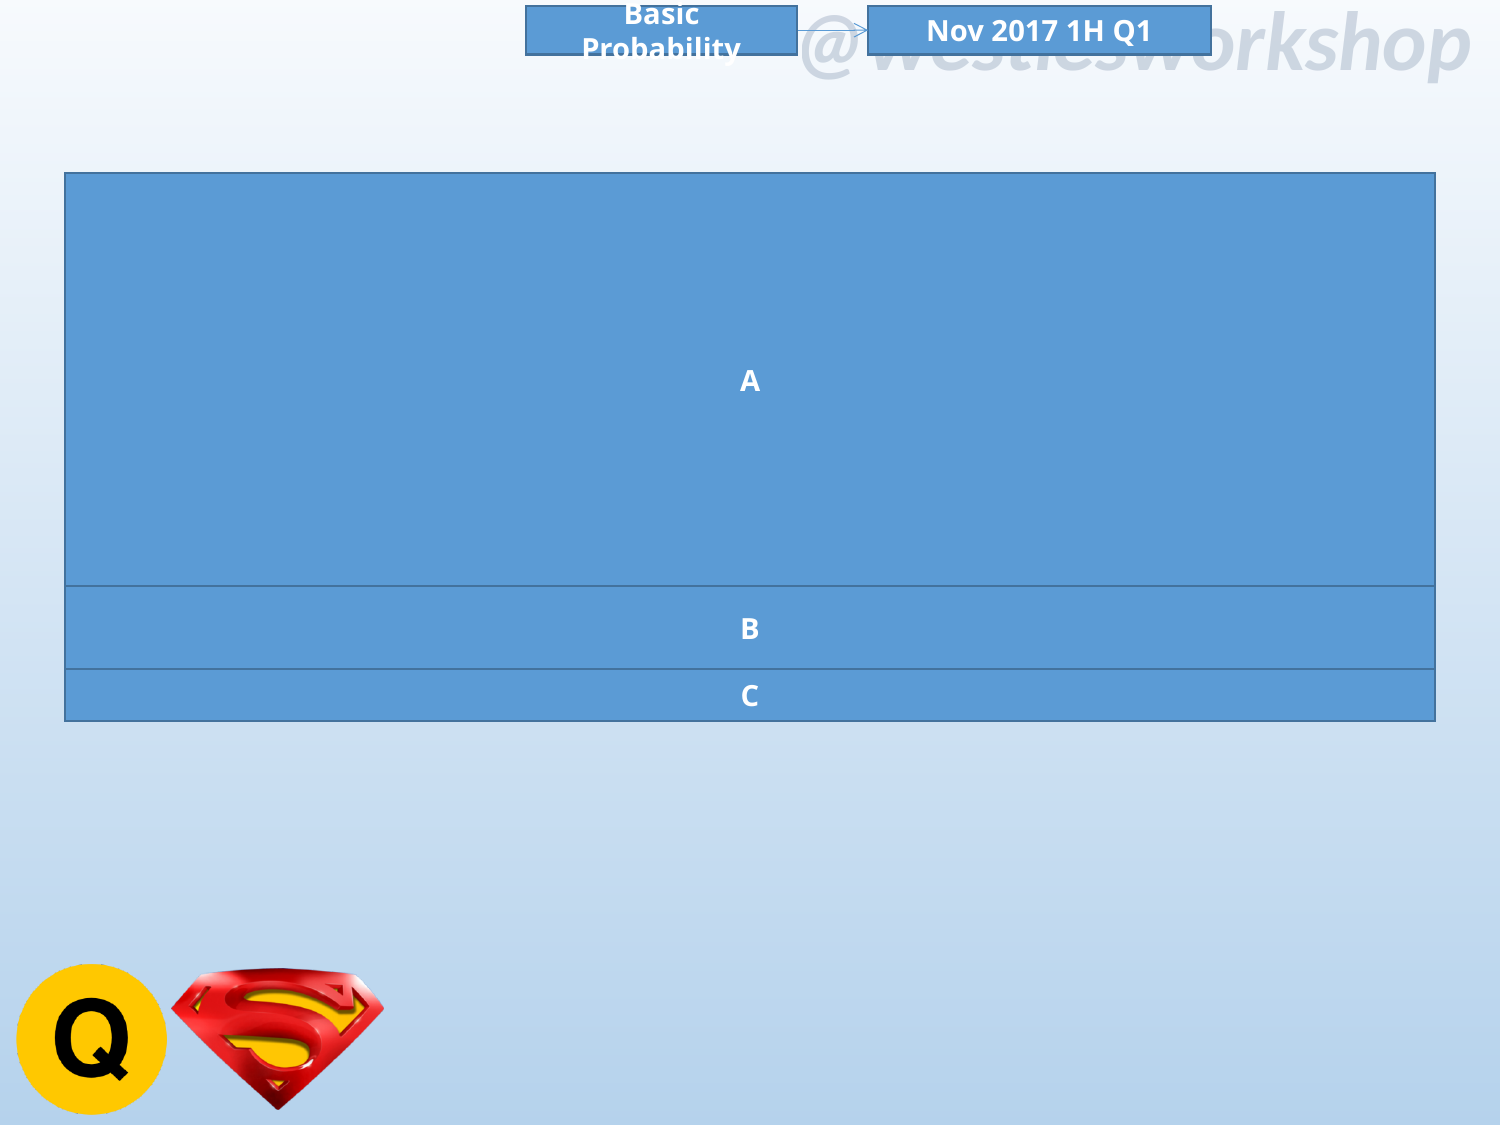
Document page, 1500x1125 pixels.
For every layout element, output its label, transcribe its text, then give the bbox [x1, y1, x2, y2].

text_box Nov 2017 1H Q1 [867, 5, 1212, 56]
text_box Basic Probability [525, 5, 798, 56]
picture [0, 940, 384, 1125]
picture [64, 172, 1436, 721]
